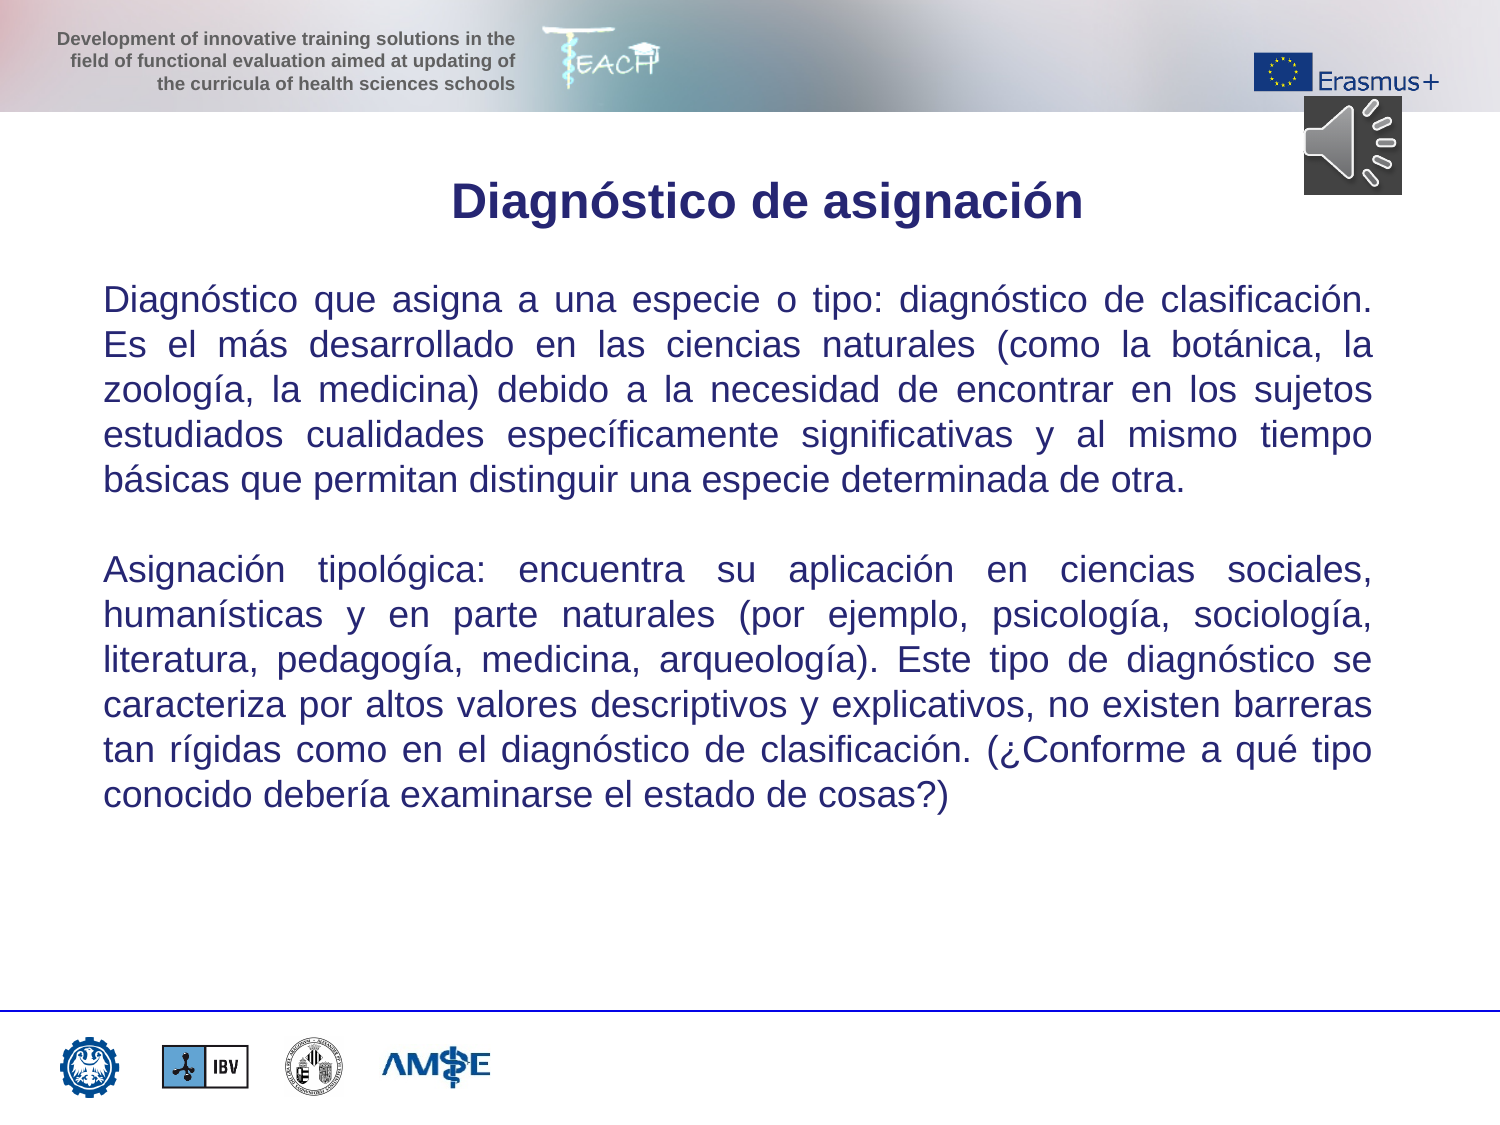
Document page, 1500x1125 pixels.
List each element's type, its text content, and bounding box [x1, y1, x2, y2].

picture [379, 1044, 491, 1089]
picture [53, 1035, 126, 1099]
picture [0, 1, 1500, 196]
text_box Diagnóstico que asigna a una especie o tipo: diagnóstico de clasificación. Es el más desarrollado en las ciencias naturales (como la botánica, la zoología, la medicina) debido a la necesidad de encontrar en los sujetos estudiados cualidades específicamente significativas y al mismo tiempo básicas que permitan distinguir una especie determinada de otra. Asignación tipológica: encuentra su aplicación en ciencias sociales, humanísticas y en parte naturales (por ejemplo, psicología, sociología, literatura, pedagogía, medicina, arqueología). Este tipo de diagnóstico se caracteriza por altos valores descriptivos y explicativos, no existen barreras tan rígidas como en el diagnóstico de clasificación. (¿Conforme a qué tipo conocido debería examinarse el estado de cosas?) [88, 267, 1388, 822]
picture [284, 1036, 344, 1097]
picture [161, 1044, 249, 1089]
text_box Diagnóstico de asignación [100, 160, 1435, 236]
